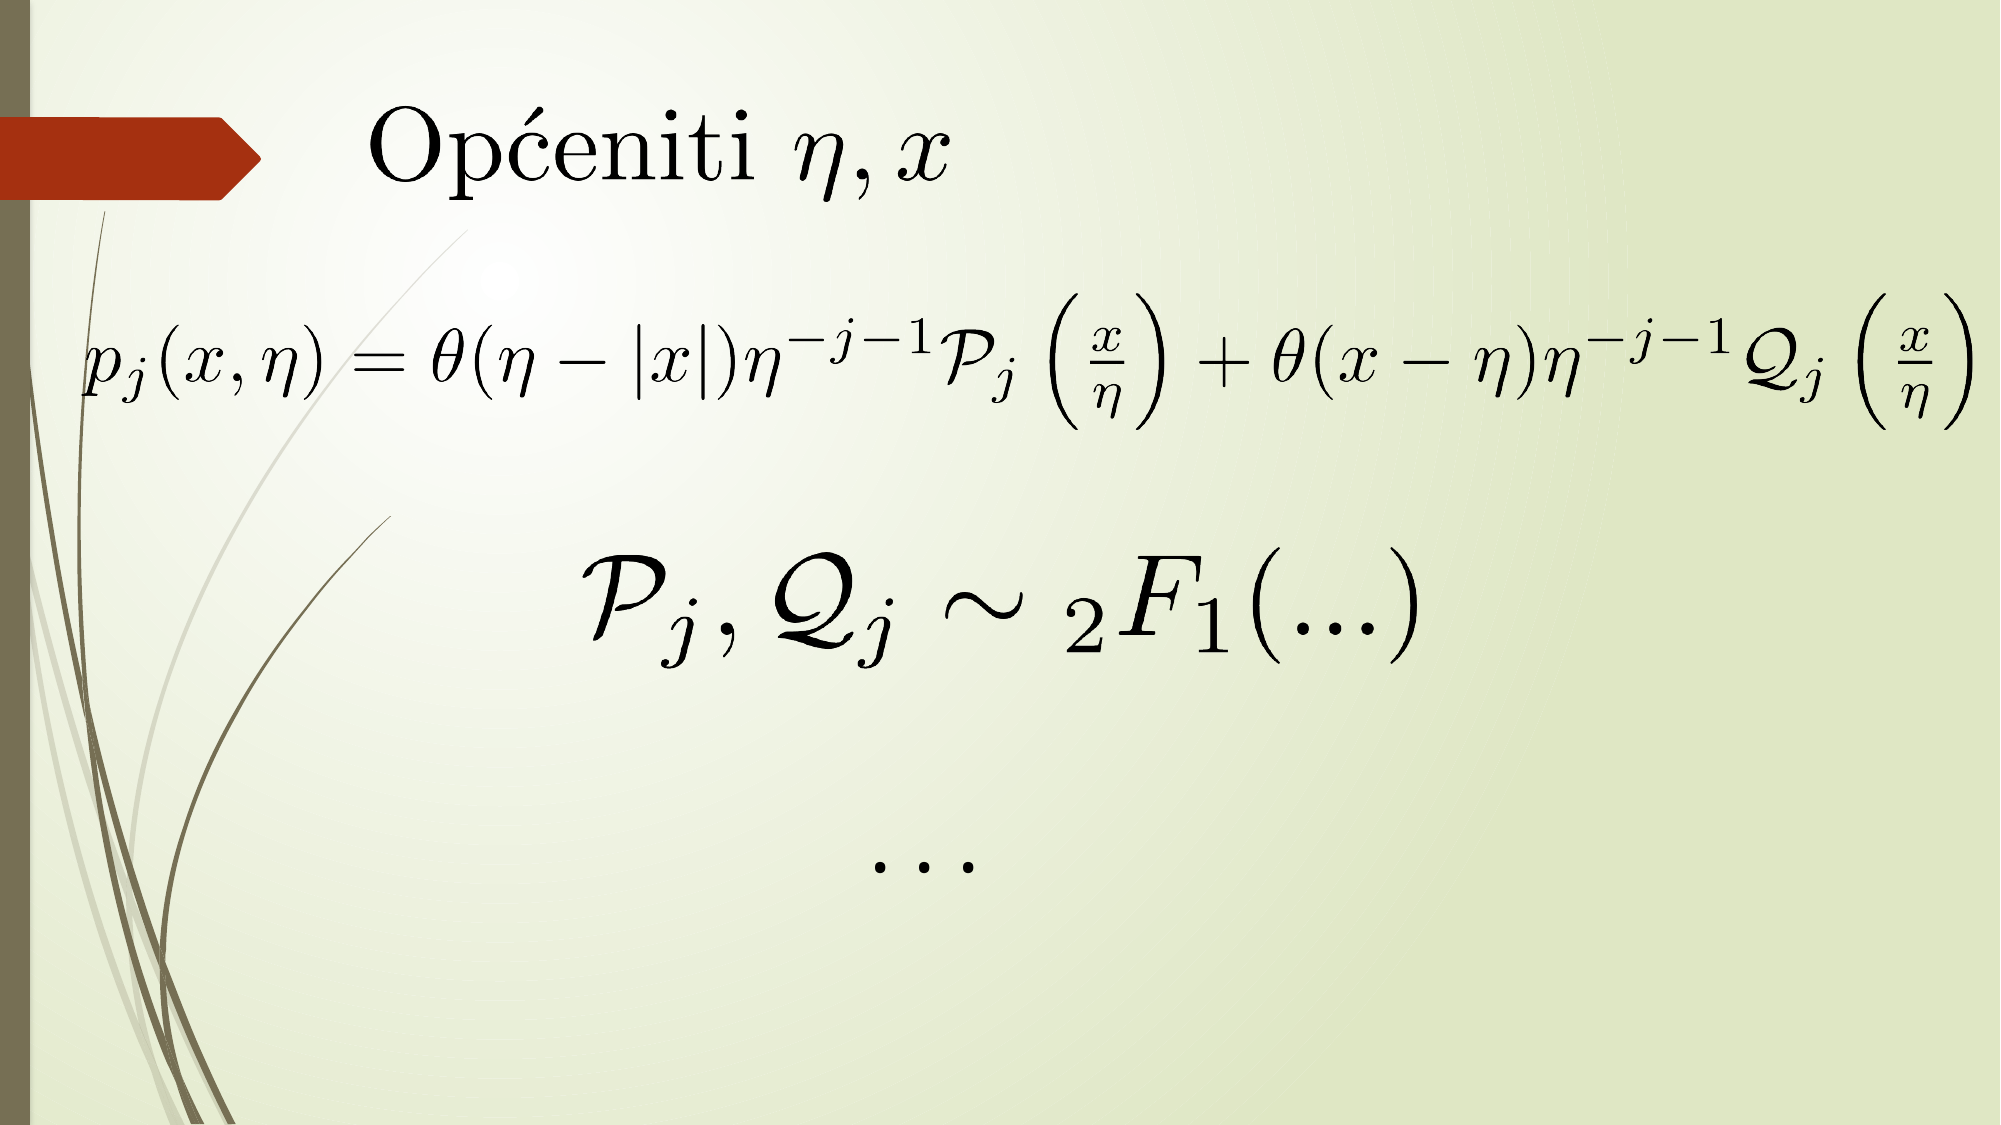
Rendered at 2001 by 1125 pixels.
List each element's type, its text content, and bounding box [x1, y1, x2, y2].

picture [582, 547, 1417, 669]
picture [370, 104, 950, 203]
text_box . . . [855, 782, 1882, 897]
picture [81, 293, 1973, 430]
